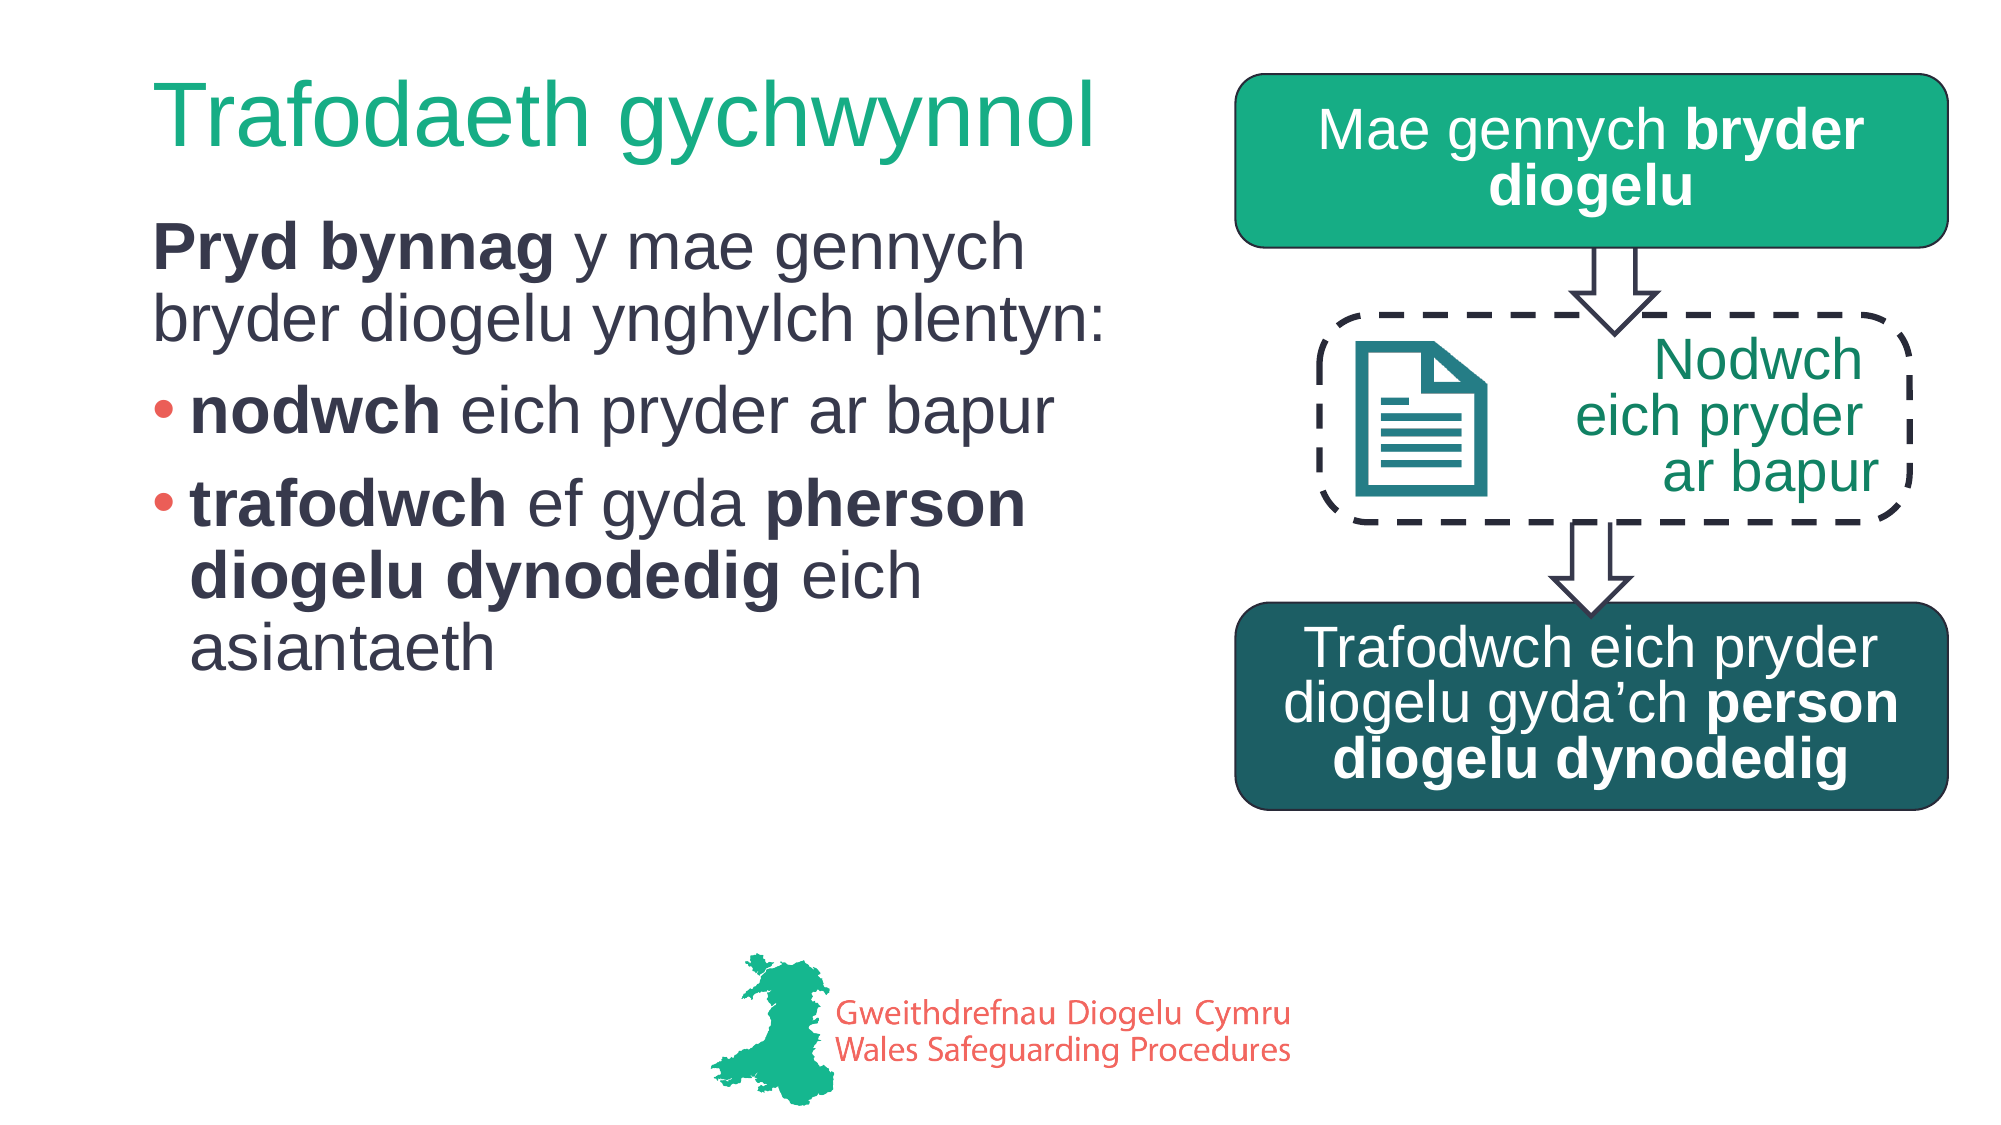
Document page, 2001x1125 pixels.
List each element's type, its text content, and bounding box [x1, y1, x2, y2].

title Trafodaeth gychwynnol [137, 59, 1213, 173]
picture [710, 953, 1290, 1106]
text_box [1319, 231, 1910, 523]
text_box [1235, 513, 1948, 810]
list Pryd bynnag y mae gennych bryder diogelu ynghylch plentyn: nodwch eich pryder ar bapur trafodwch ef gyda pherson diogelu dynodedig eich asiantaeth [137, 204, 1184, 824]
text_box Mae gennych bryder diogelu [1234, 73, 1949, 249]
